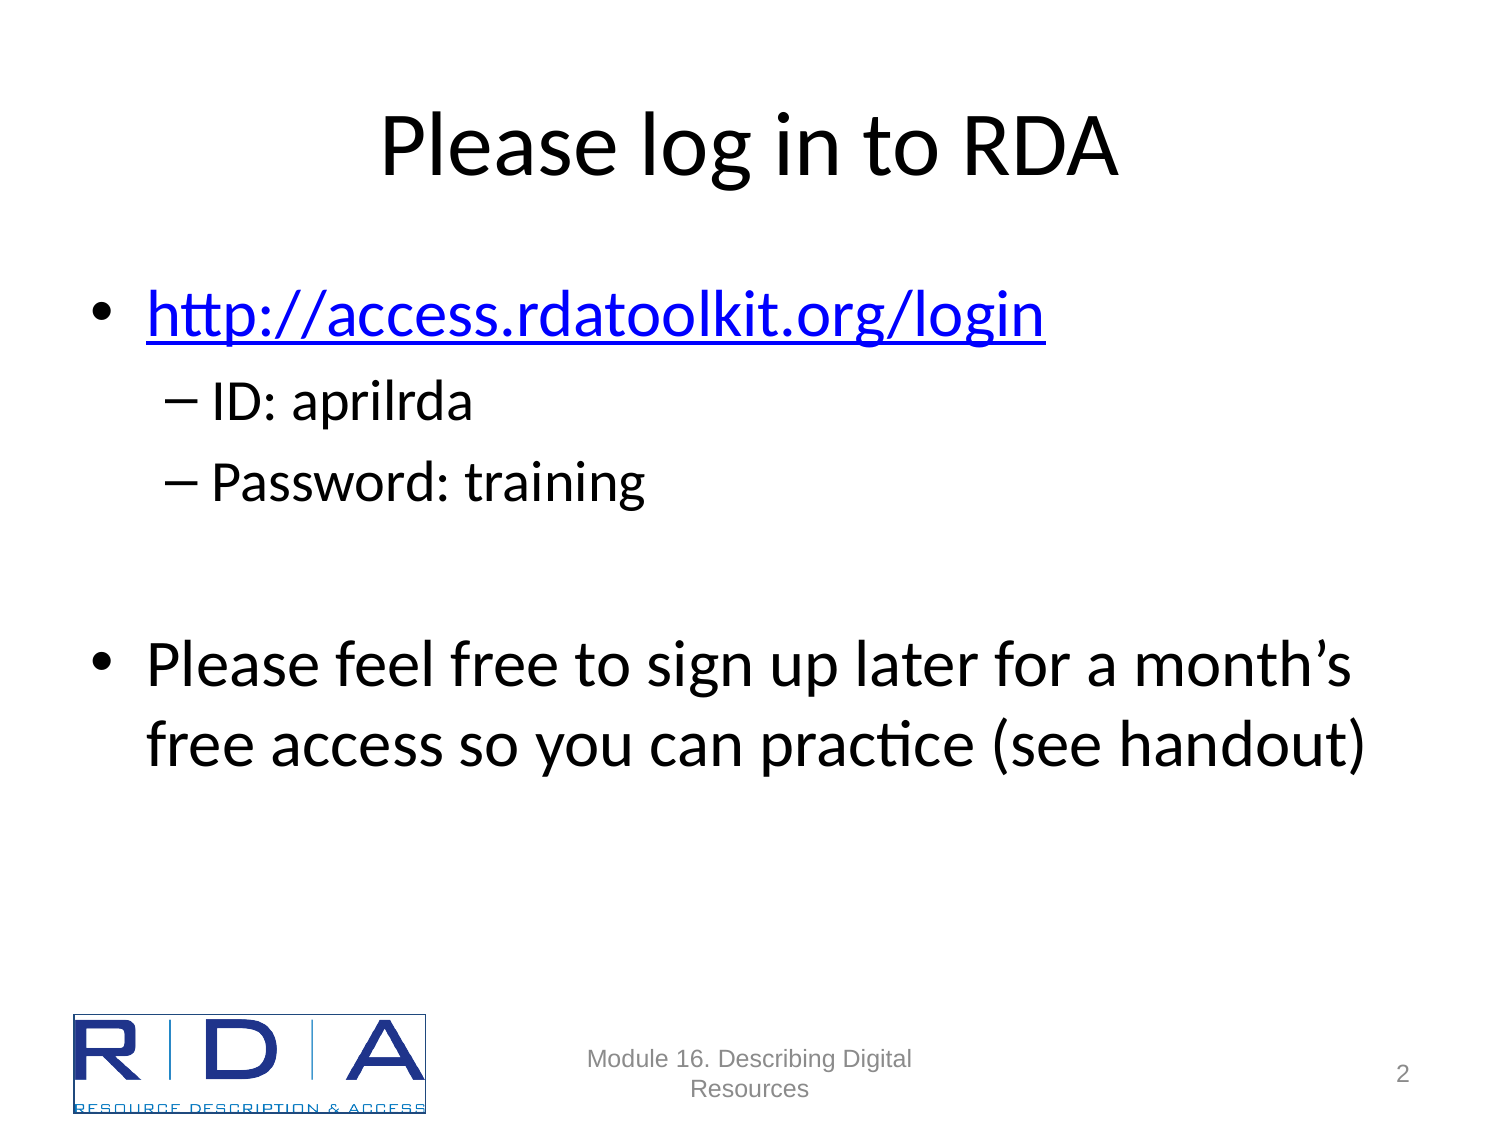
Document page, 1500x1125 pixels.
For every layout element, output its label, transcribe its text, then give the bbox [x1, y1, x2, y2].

footer Module 16. Describing Digital Resources [512, 1042, 988, 1103]
slide_number 2 [1074, 1042, 1425, 1103]
picture [75, 1015, 425, 1112]
title Please log in to RDA [75, 45, 1425, 233]
list http://access.rdatoolkit.org/login ID: aprilrda Password: training Please feel free to sign up later for a month’s free access so you can practice (see handout) [75, 262, 1425, 1005]
